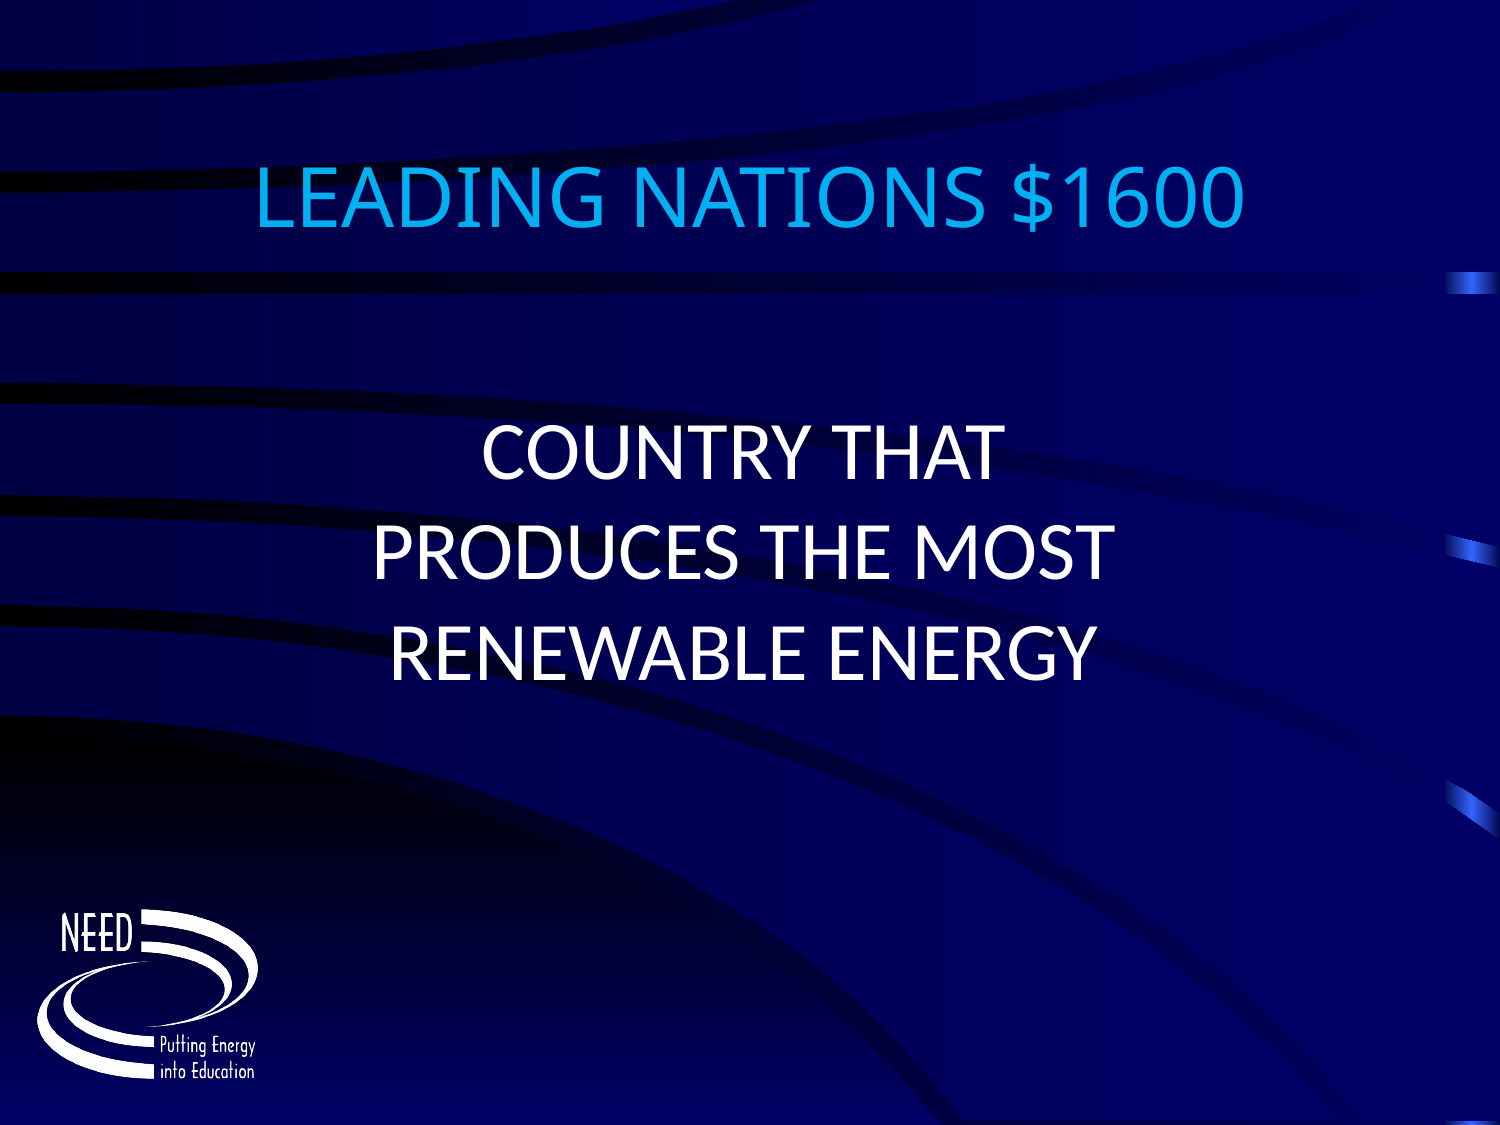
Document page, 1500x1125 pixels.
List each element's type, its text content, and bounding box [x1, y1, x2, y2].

picture [37, 909, 258, 1079]
text_box COUNTRY THAT PRODUCES THE MOST RENEWABLE ENERGY [350, 389, 1138, 704]
title LEADING NATIONS $1600 [112, 99, 1388, 288]
